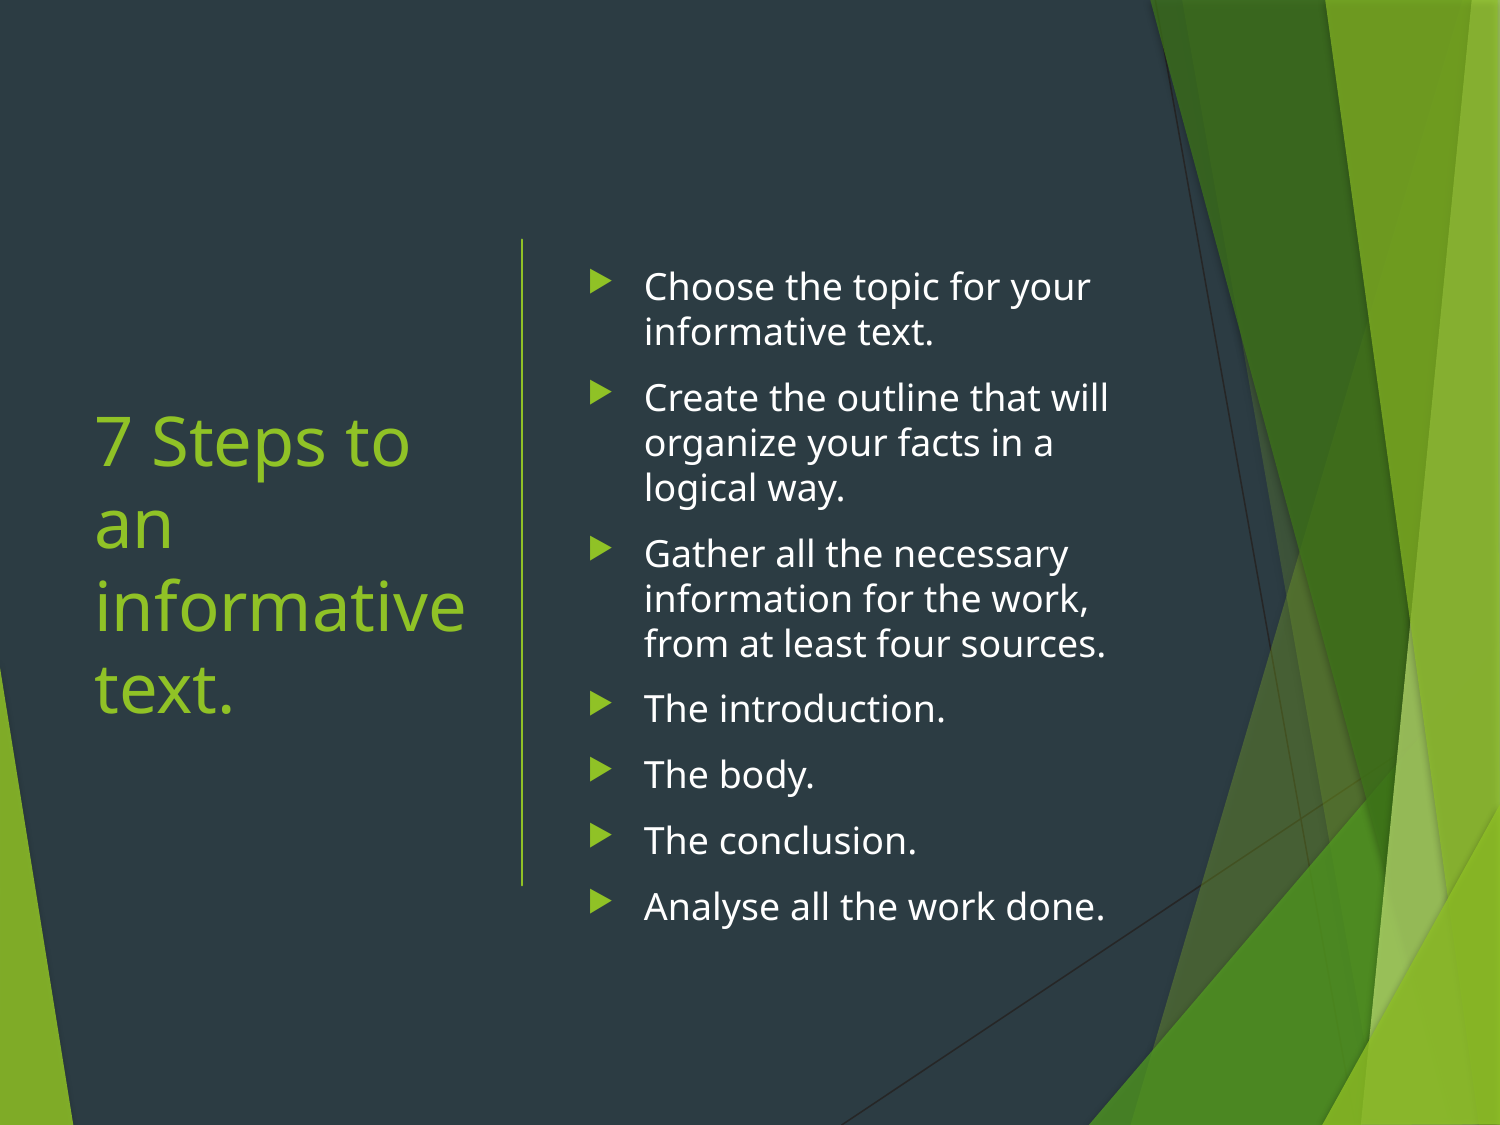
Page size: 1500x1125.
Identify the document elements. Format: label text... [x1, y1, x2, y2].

list Choose the topic for your informative text. Create the outline that will organize your facts in a logical way. Gather all the necessary information for the work, from at least four sources. The introduction. The body. The conclusion. Analyse all the work done. [572, 133, 1141, 991]
title 7 Steps to an informative text. [79, 133, 494, 991]
